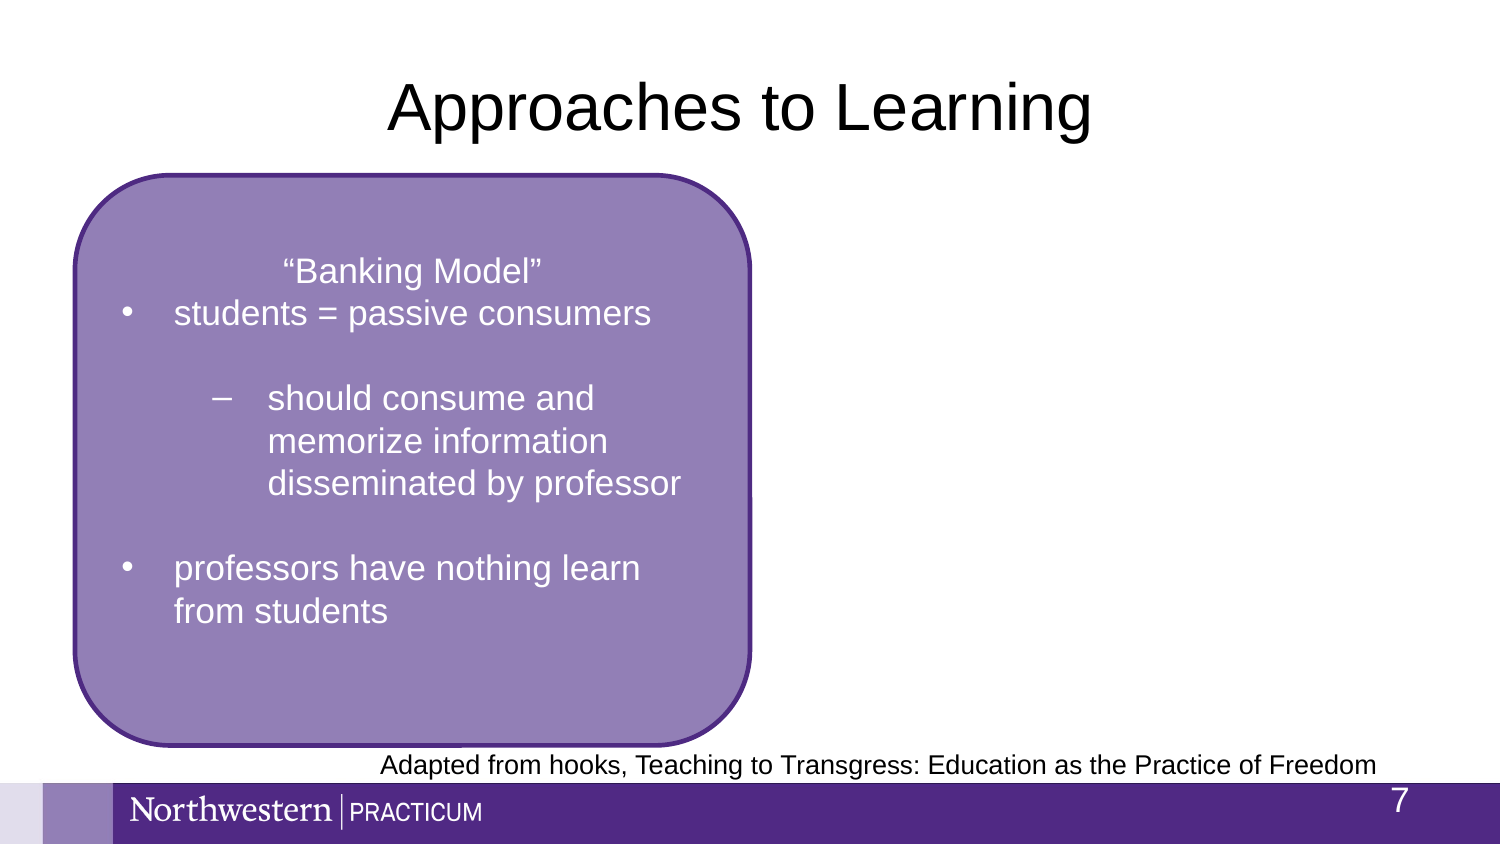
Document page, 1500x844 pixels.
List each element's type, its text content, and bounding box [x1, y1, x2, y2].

picture [0, 0, 1500, 844]
title Approaches to Learning [75, 33, 1425, 175]
text_box “Banking Model” students = passive consumers should consume and memorize information disseminated by professor professors have nothing learn from students [74, 175, 750, 746]
text_box Adapted from hooks, Teaching to Transgress: Education as the Practice of Freedom [378, 745, 1450, 780]
slide_number 6 [1074, 782, 1425, 827]
